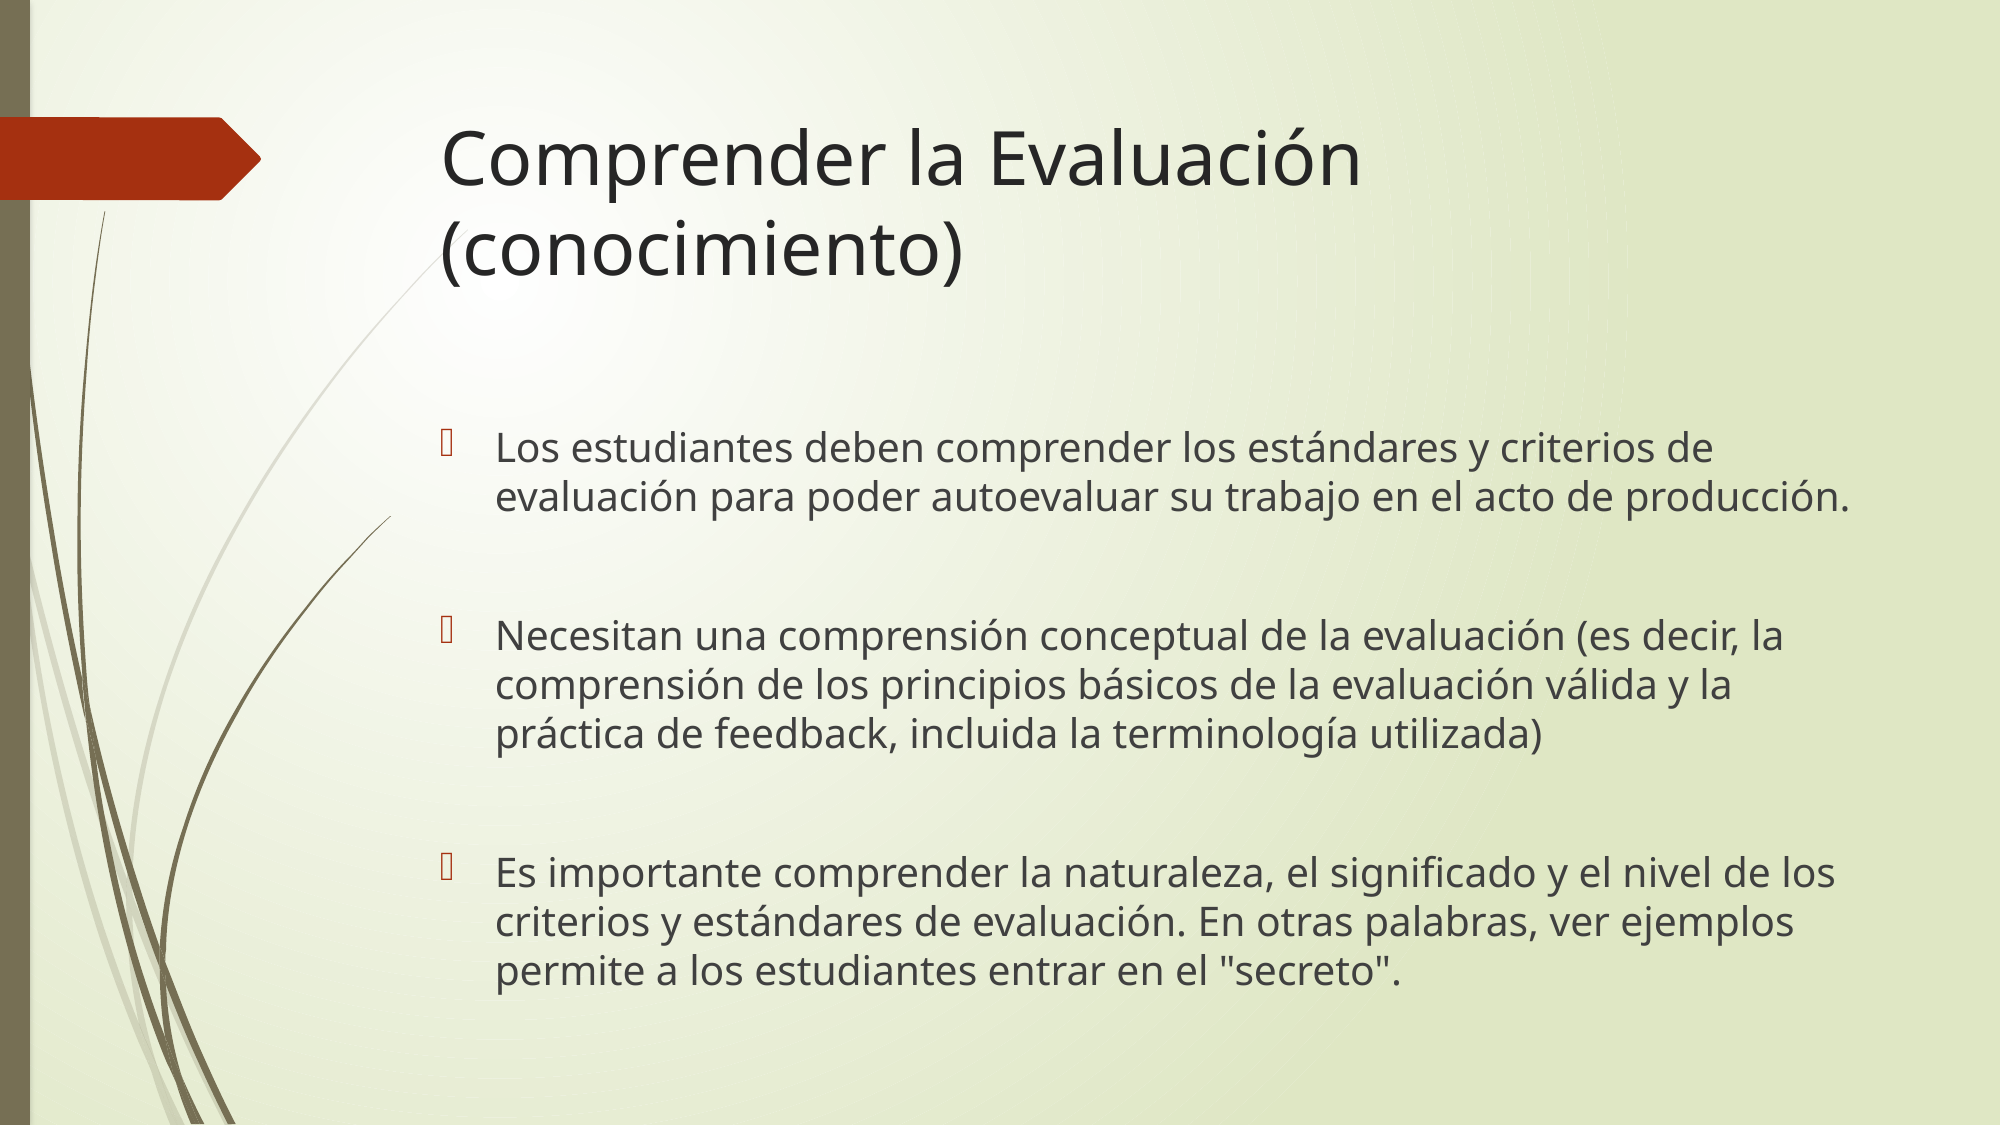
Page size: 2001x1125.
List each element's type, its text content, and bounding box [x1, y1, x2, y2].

list Los estudiantes deben comprender los estándares y criterios de evaluación para poder autoevaluar su trabajo en el acto de producción. Necesitan una comprensión conceptual de la evaluación (es decir, la comprensión de los principios básicos de la evaluación válida y la práctica de feedback, incluida la terminología utilizada) Es importante comprender la naturaleza, el significado y el nivel de los criterios y estándares de evaluación. En otras palabras, ver ejemplos permite a los estudiantes entrar en el "secreto". [424, 350, 1888, 1038]
title Comprender la Evaluación (conocimiento) [425, 102, 1888, 313]
